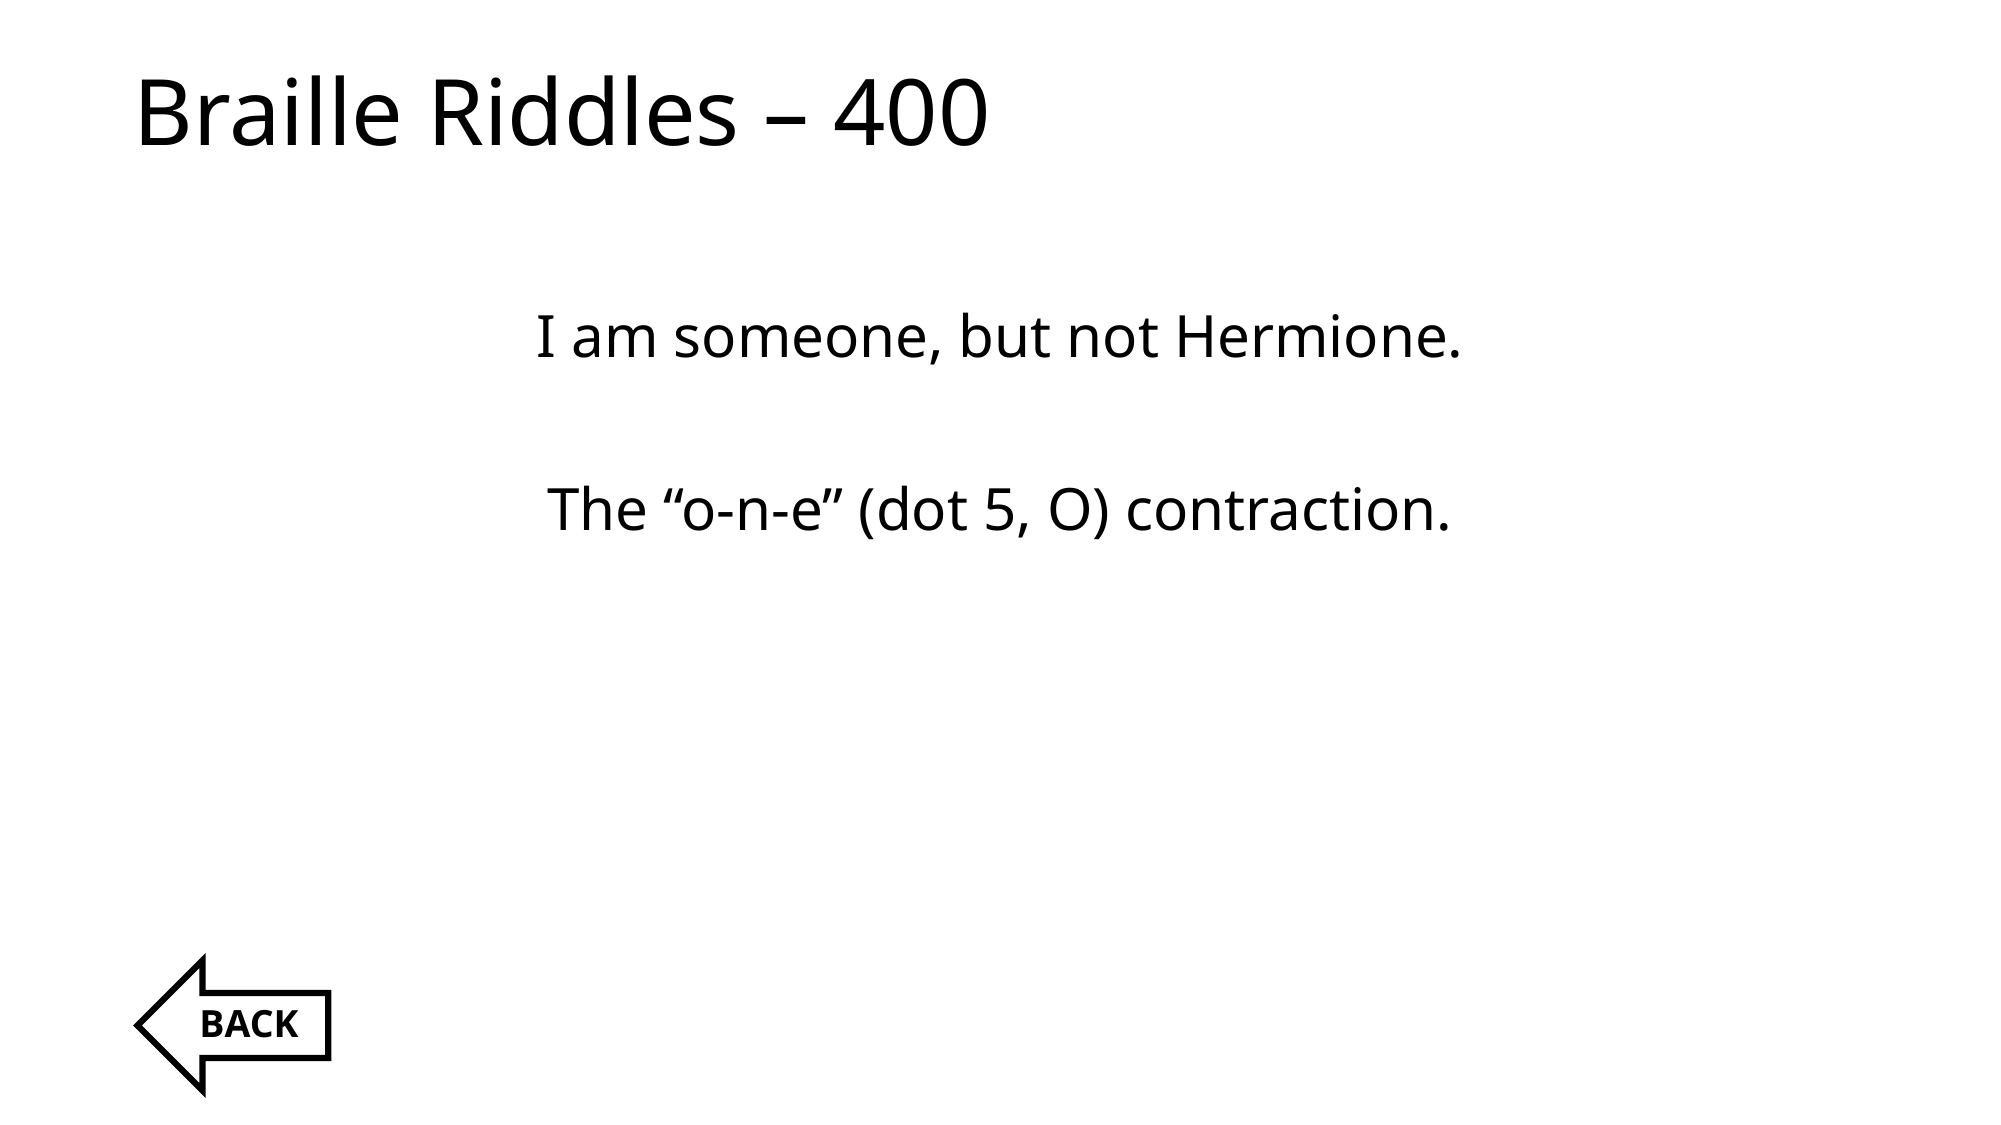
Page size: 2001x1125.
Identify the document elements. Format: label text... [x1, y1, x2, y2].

title Braille Riddles – 400 [118, 58, 1879, 277]
list I am someone, but not Hermione. [119, 299, 1881, 456]
list The “o-n-e” (dot 5, O) contraction. [356, 472, 1644, 709]
